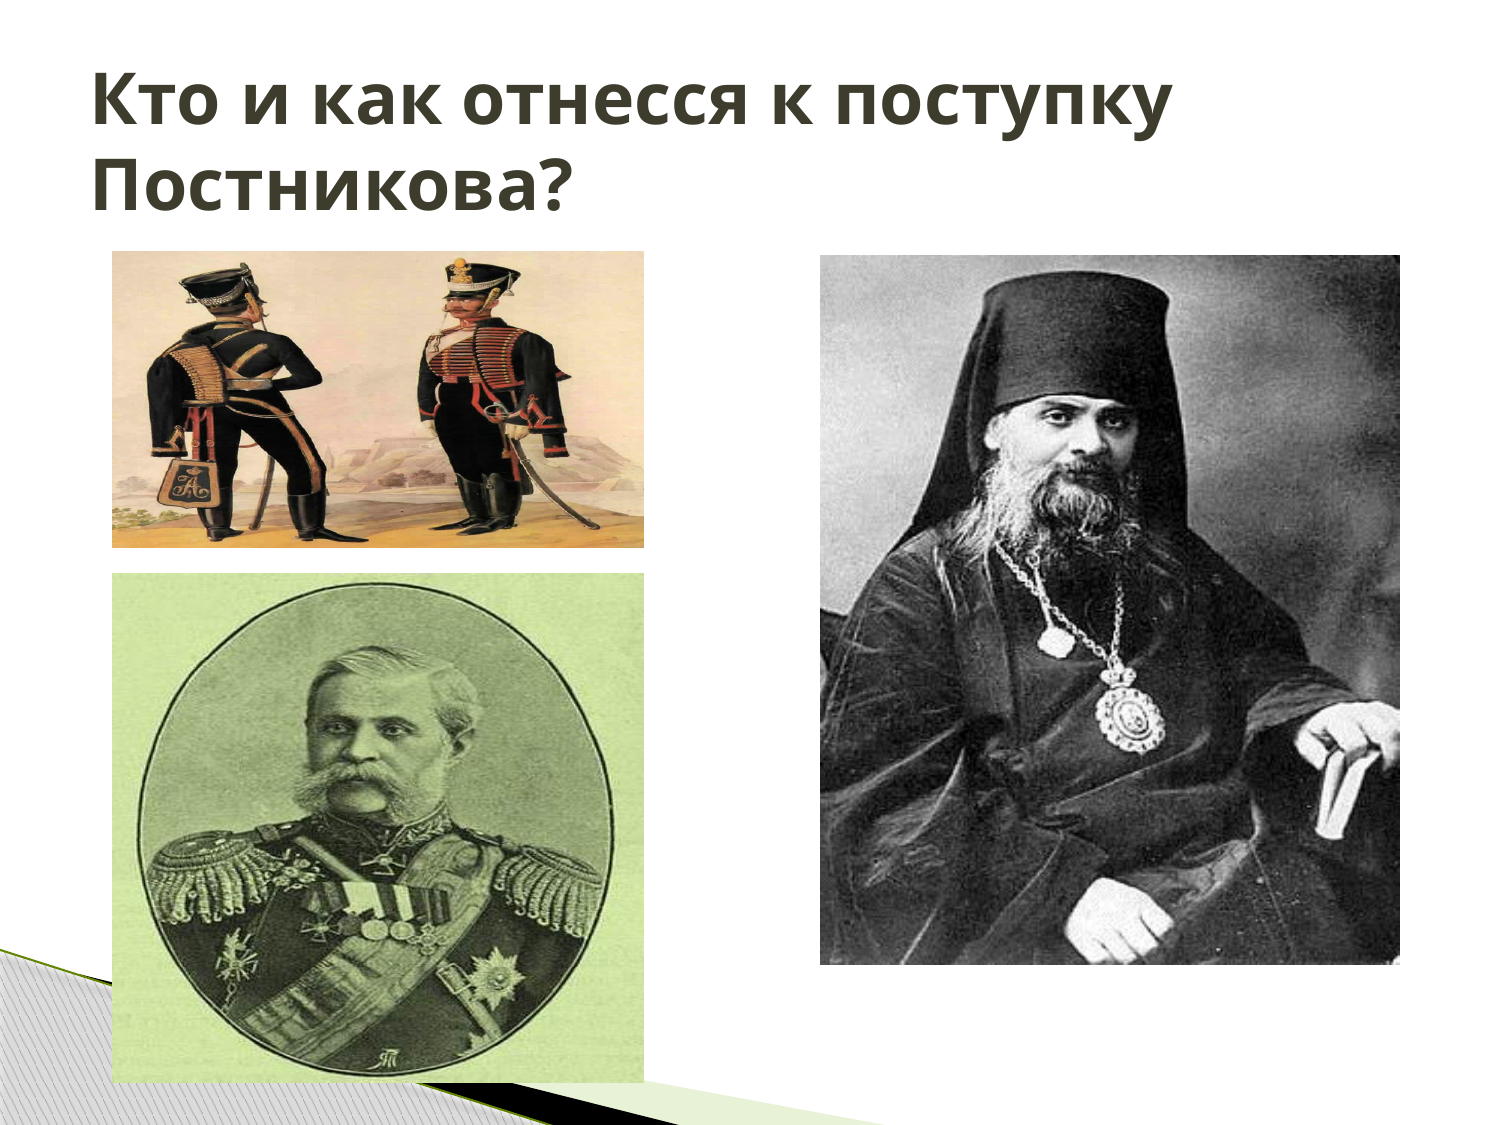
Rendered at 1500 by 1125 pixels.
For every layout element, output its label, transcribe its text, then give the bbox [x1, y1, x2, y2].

picture [111, 573, 644, 1083]
title Кто и как отнесся к поступку Постникова? [75, 45, 1425, 233]
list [111, 251, 644, 548]
picture [820, 255, 1400, 966]
